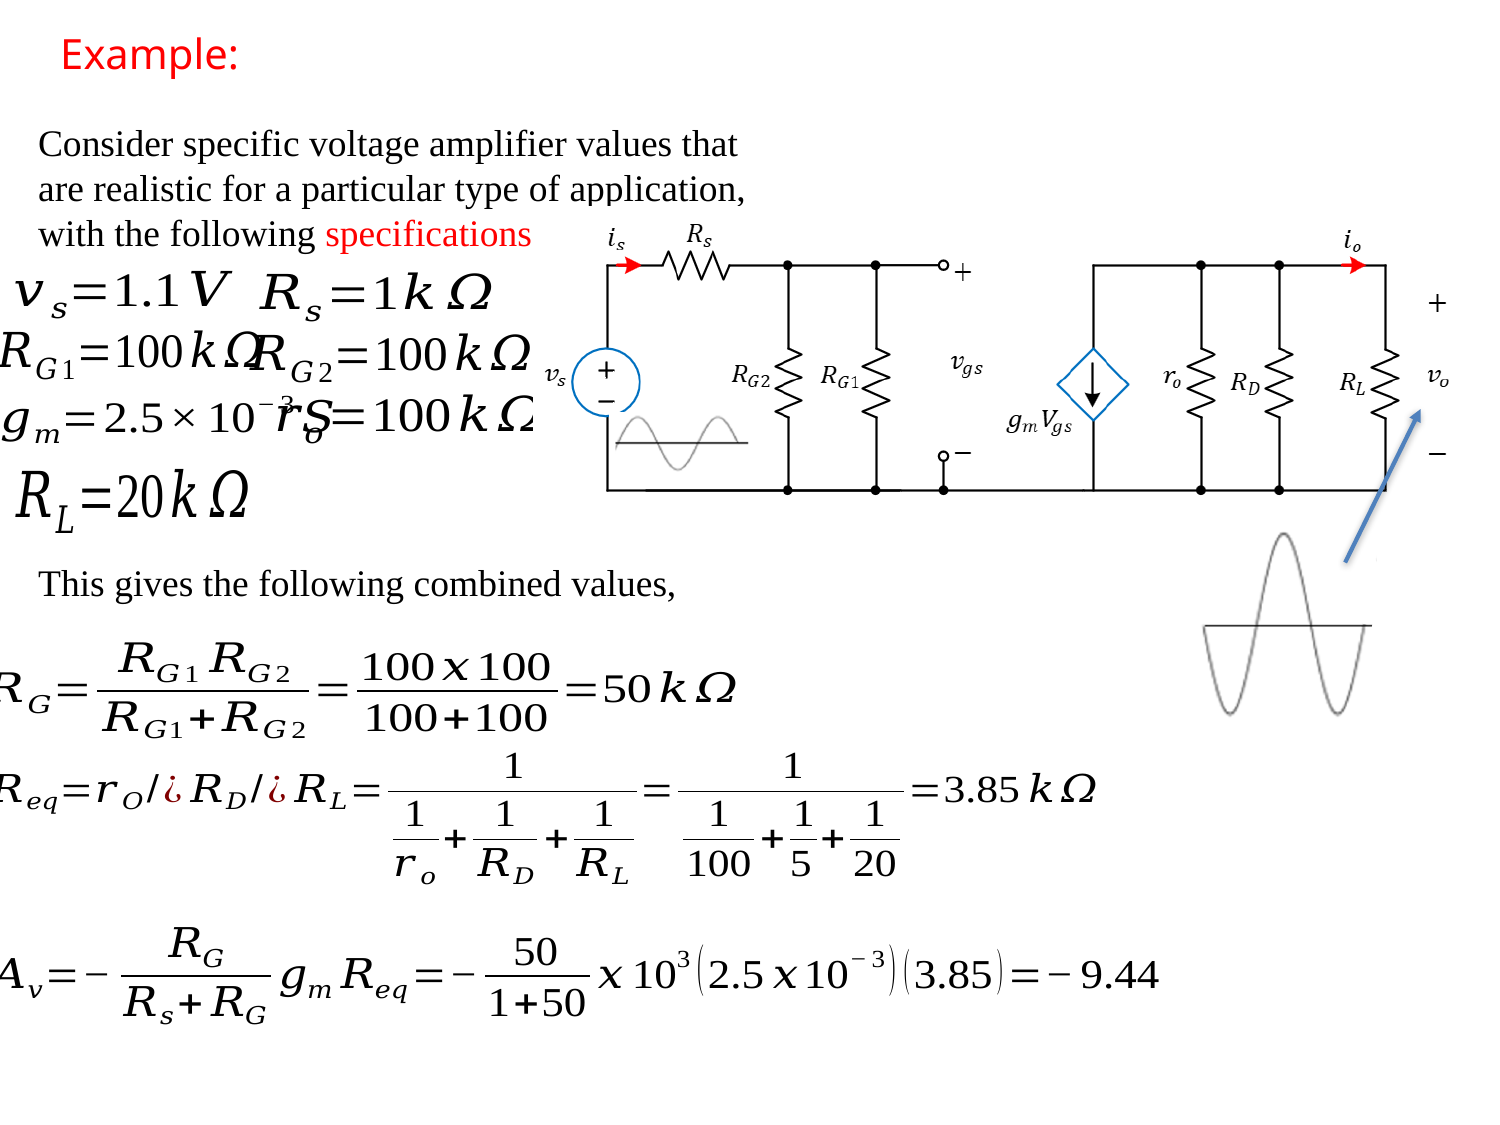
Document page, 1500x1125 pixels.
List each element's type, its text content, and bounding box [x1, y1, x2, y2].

picture [532, 206, 1500, 510]
text_box This gives the following combined values, [23, 551, 780, 612]
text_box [1344, 408, 1421, 563]
picture [1181, 519, 1379, 736]
text_box Consider specific voltage amplifier values that are realistic for a particular type of application, with the following specifications: [23, 111, 774, 262]
text_box Example: [45, 20, 254, 86]
